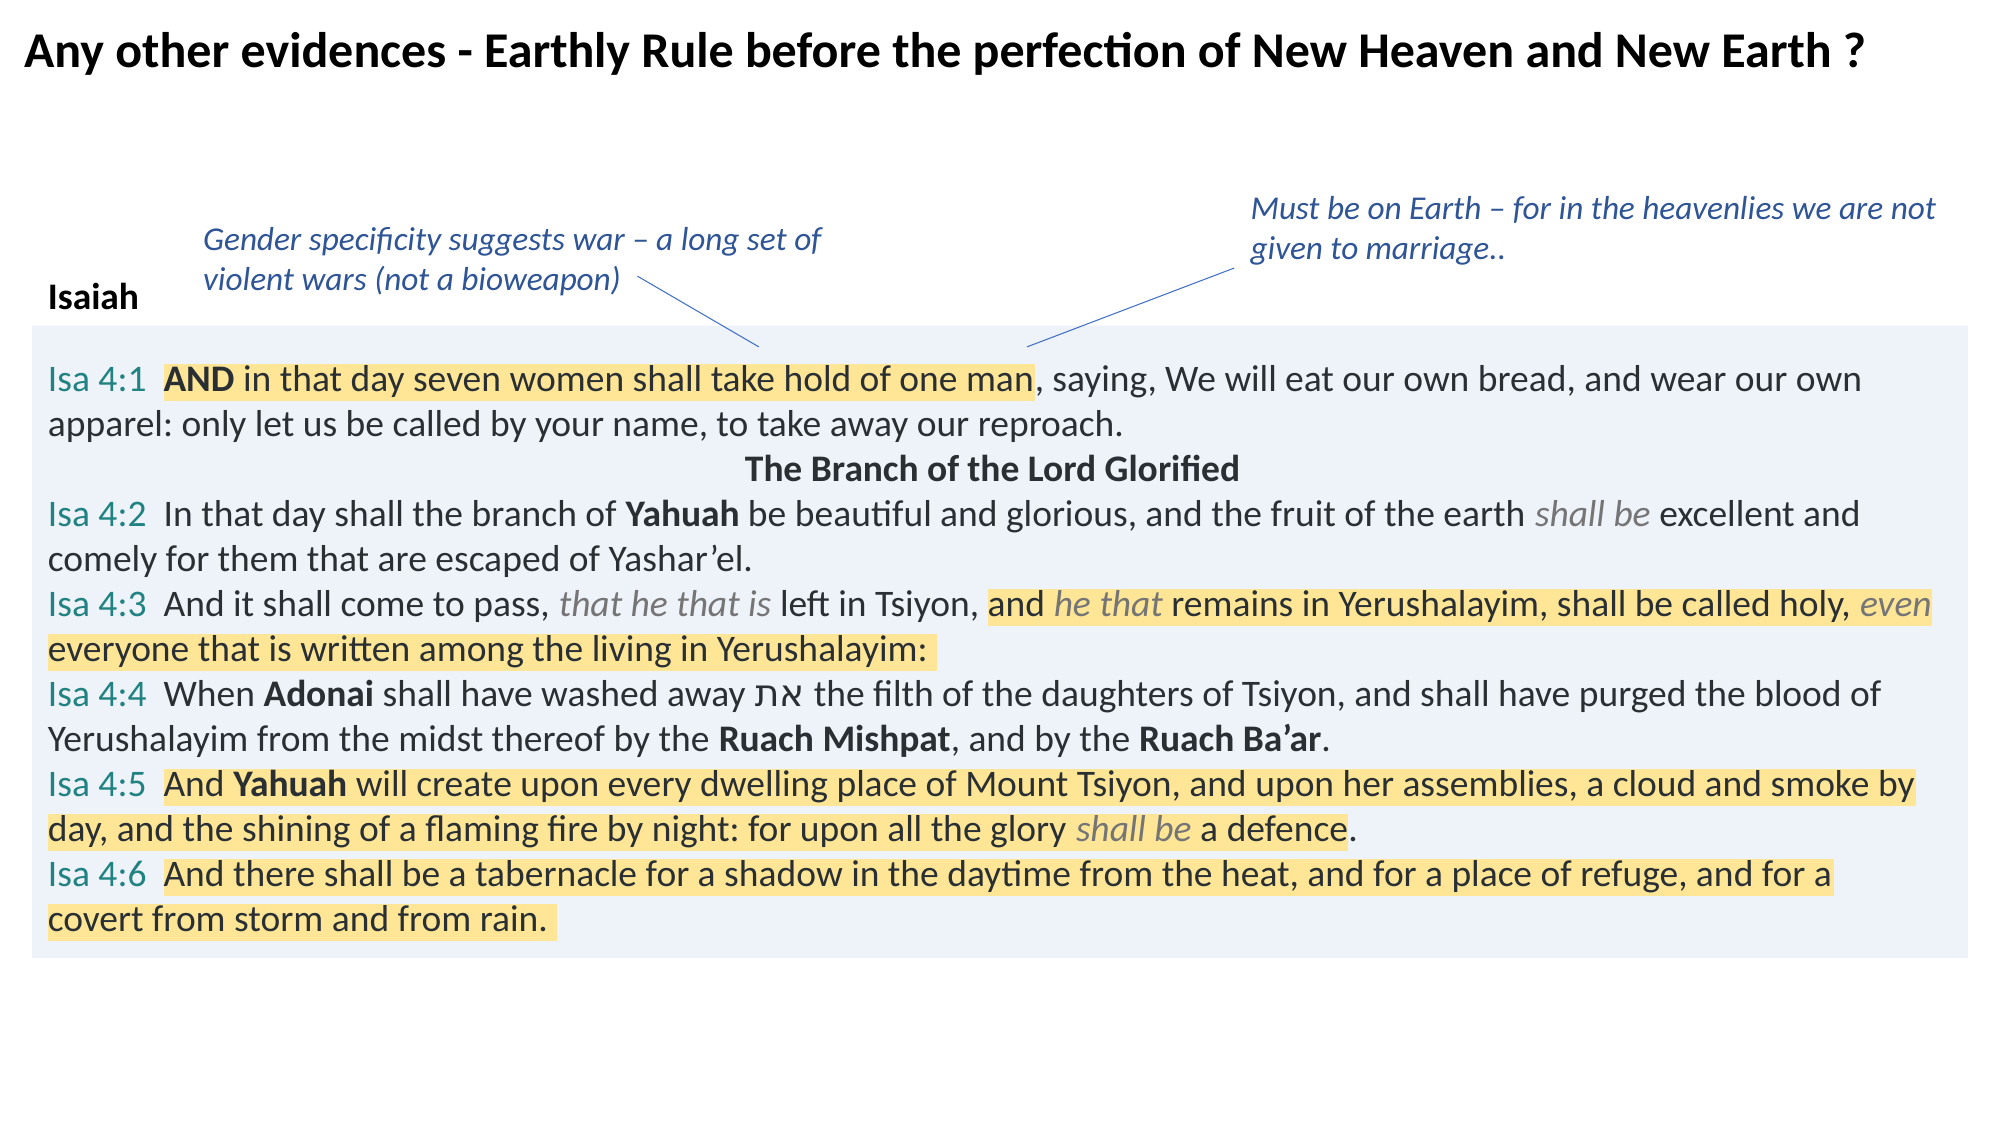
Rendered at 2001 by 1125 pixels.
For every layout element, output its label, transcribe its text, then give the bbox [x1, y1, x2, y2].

text_box [31, 325, 1969, 959]
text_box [1027, 268, 1235, 347]
text_box Any other evidences - Earthly Rule before the perfection of New Heaven and New Earth ? [9, 16, 1942, 173]
text_box Isa 4:1 AND in that day seven women shall take hold of one man, saying, We will eat our own bread, and wear our own apparel: only let us be called by your name, to take away our reproach. The Branch of the Lord Glorified Isa 4:2 In that day shall the branch of Yahuah be beautiful and glorious, and the fruit of the earth shall be excellent and comely for them that are escaped of Yashar’el. Isa 4:3 And it shall come to pass, that he that is left in Tsiyon, and he that remains in Yerushalayim, shall be called holy, even everyone that is written among the living in Yerushalayim: Isa 4:4 When Adonai shall have washed away את the filth of the daughters of Tsiyon, and shall have purged the blood of Yerushalayim from the midst thereof by the Ruach Mishpat, and by the Ruach Ba’ar. Isa 4:5 And Yahuah will create upon every dwelling place of Mount Tsiyon, and upon her assemblies, a cloud and smoke by day, and the shining of a flaming fire by night: for upon all the glory shall be a defence. Isa 4:6 And there shall be a tabernacle for a shadow in the daytime from the heat, and for a place of refuge, and for a covert from storm and from rain. [33, 346, 1953, 947]
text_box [637, 276, 759, 347]
text_box Isaiah [33, 264, 214, 325]
text_box Gender specificity suggests war – a long set of violent wars (not a bioweapon) [188, 209, 905, 305]
text_box Must be on Earth – for in the heavenlies we are not given to marriage.. [1235, 178, 1953, 274]
